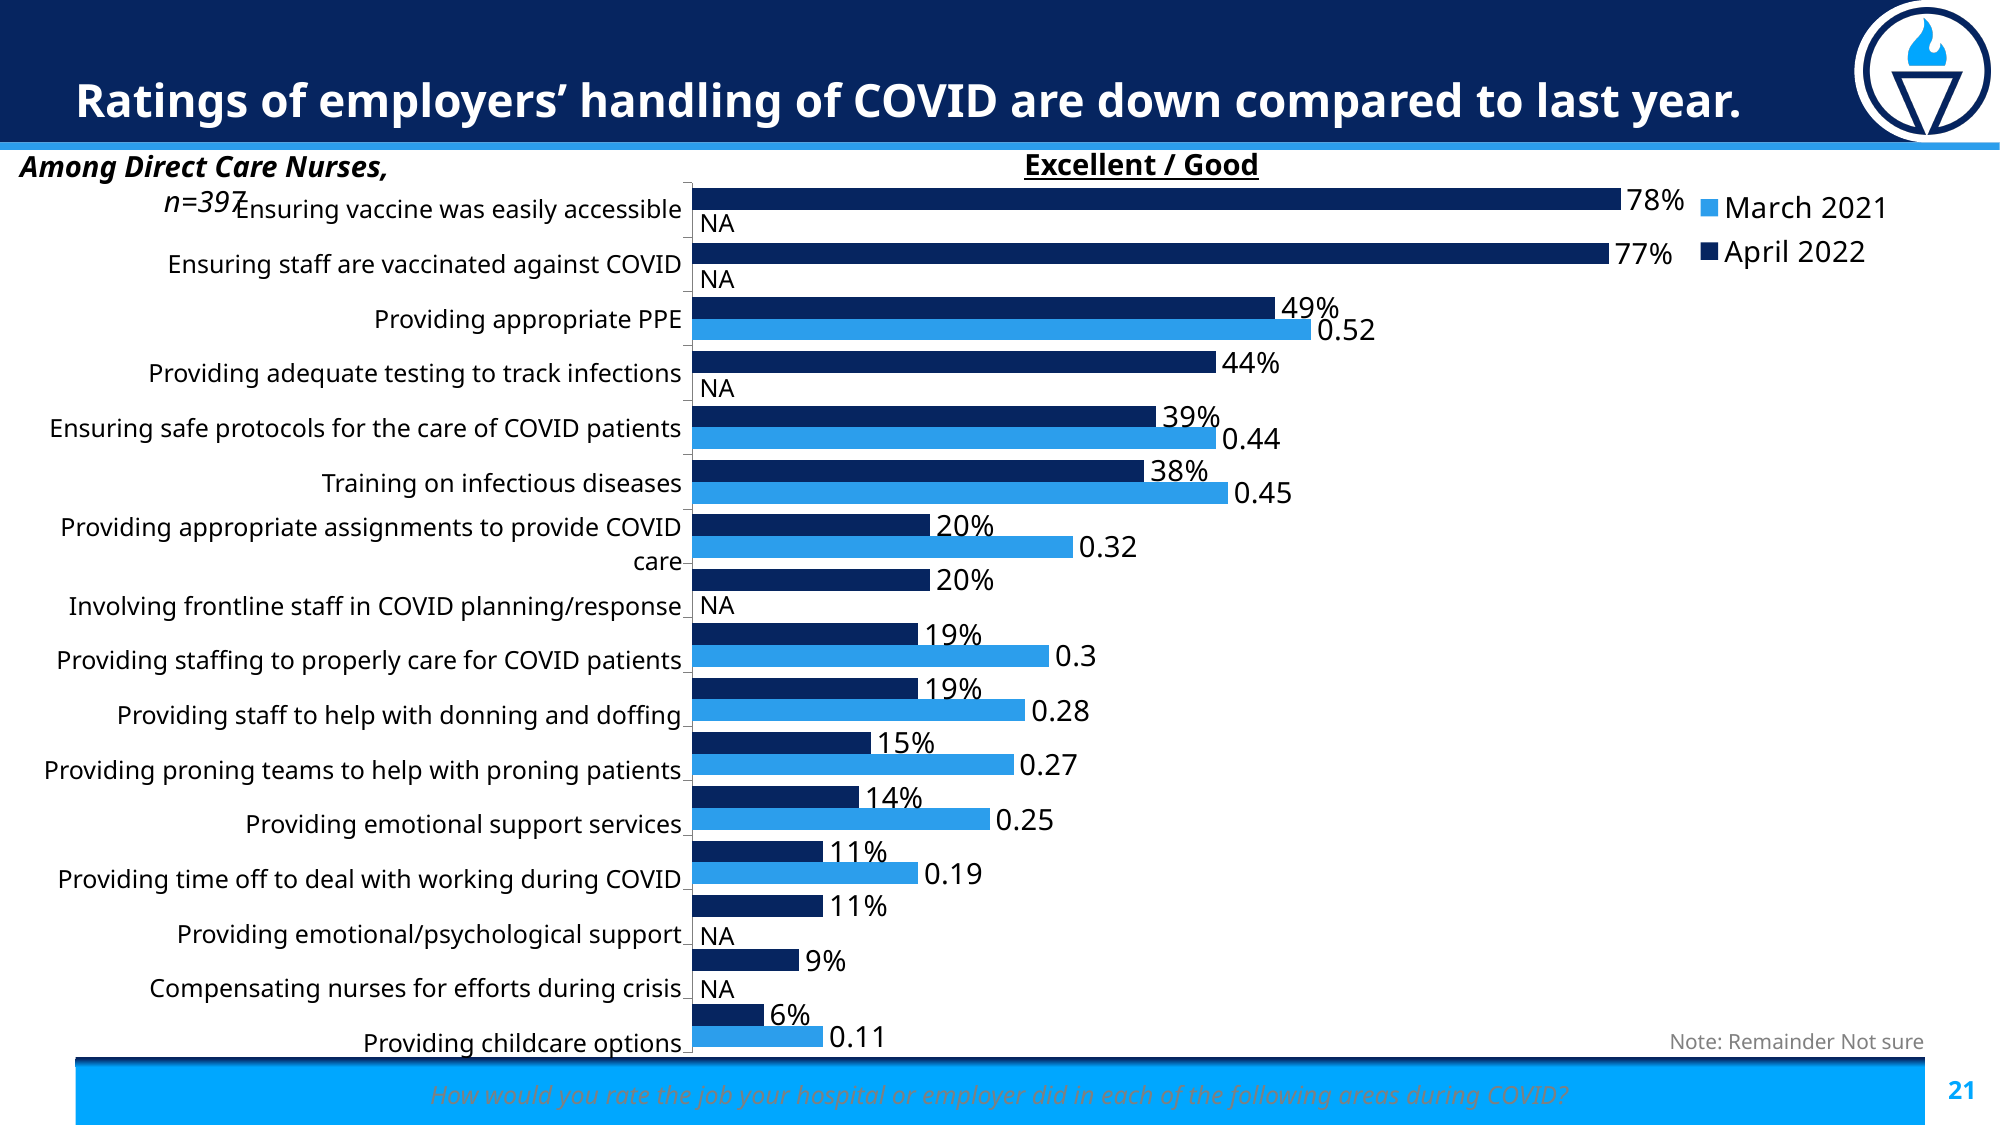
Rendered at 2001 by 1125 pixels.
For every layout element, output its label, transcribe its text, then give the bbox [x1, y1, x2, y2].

table_cell Providing staffing to properly care for COVID patients [36, 633, 682, 687]
picture [1863, 7, 1991, 135]
text_box Among Direct Care Nurses, n=397 [19, 148, 391, 219]
table_cell Providing appropriate assignments to provide COVID care [36, 510, 682, 578]
table_cell Training on infectious diseases [36, 455, 682, 510]
table_cell Ensuring safe protocols for the care of COVID patients [36, 401, 682, 455]
table_cell Providing childcare options [36, 1015, 683, 1070]
table_cell Providing time off to deal with working during COVID [36, 851, 682, 906]
table_cell Involving frontline staff in COVID planning/response [36, 578, 682, 633]
table_cell Ensuring staff are vaccinated against COVID [36, 236, 682, 291]
text_box Excellent / Good [956, 146, 1328, 160]
table_cell Compensating nurses for efforts during crisis [36, 961, 682, 1015]
table_cell Providing emotional/psychological support [36, 906, 682, 961]
title Ratings of employers’ handling of COVID are down compared to last year. [75, 15, 1838, 128]
table_cell Providing adequate testing to track infections [36, 346, 682, 401]
table_cell Providing staff to help with donning and doffing [36, 687, 682, 742]
list How would you rate the job your hospital or employer did in each of the following areas during COVID? [75, 1057, 1925, 1125]
table_header Ensuring vaccine was easily accessible [36, 182, 682, 236]
table_cell Providing emotional support services [36, 797, 682, 851]
chart [682, 160, 1925, 1057]
table_cell Providing appropriate PPE [36, 291, 682, 346]
table_cell Providing proning teams to help with proning patients [36, 742, 682, 797]
